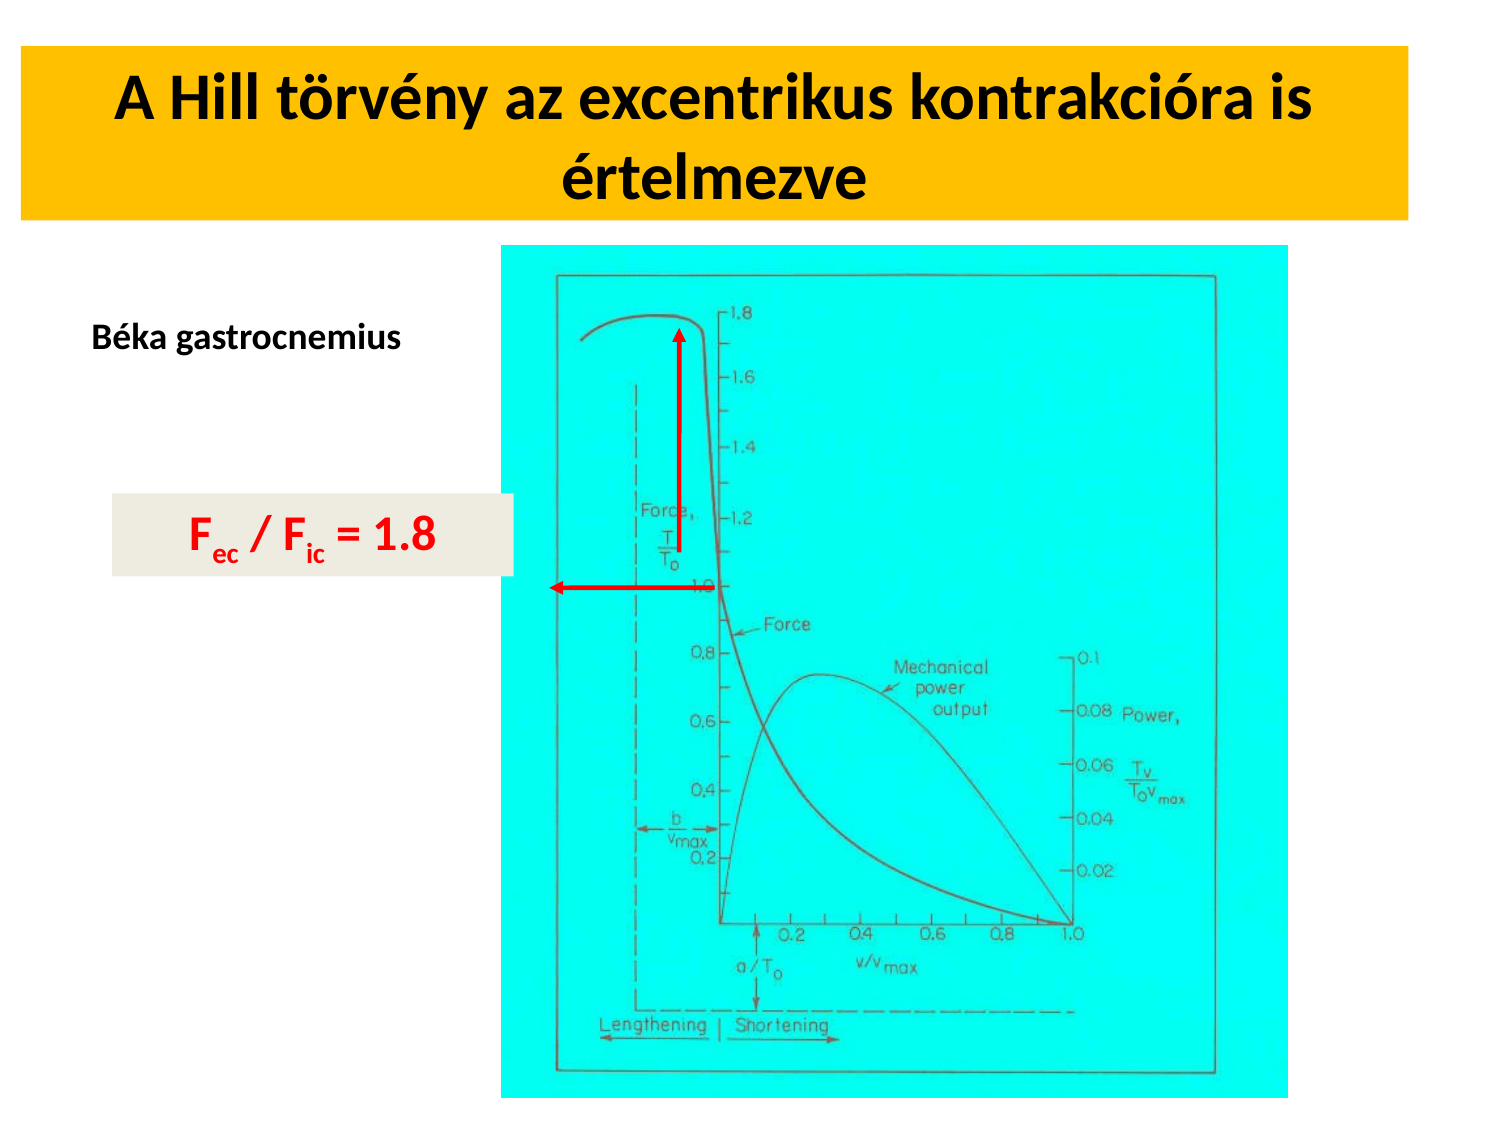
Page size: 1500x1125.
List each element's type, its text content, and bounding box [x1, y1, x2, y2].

text_box Fec / Fic = 1.8 [112, 493, 496, 577]
text_box A Hill törvény az excentrikus kontrakcióra is értelmezve [20, 45, 1409, 221]
text_box Béka gastrocnemius [76, 304, 490, 365]
picture [501, 245, 1289, 1099]
